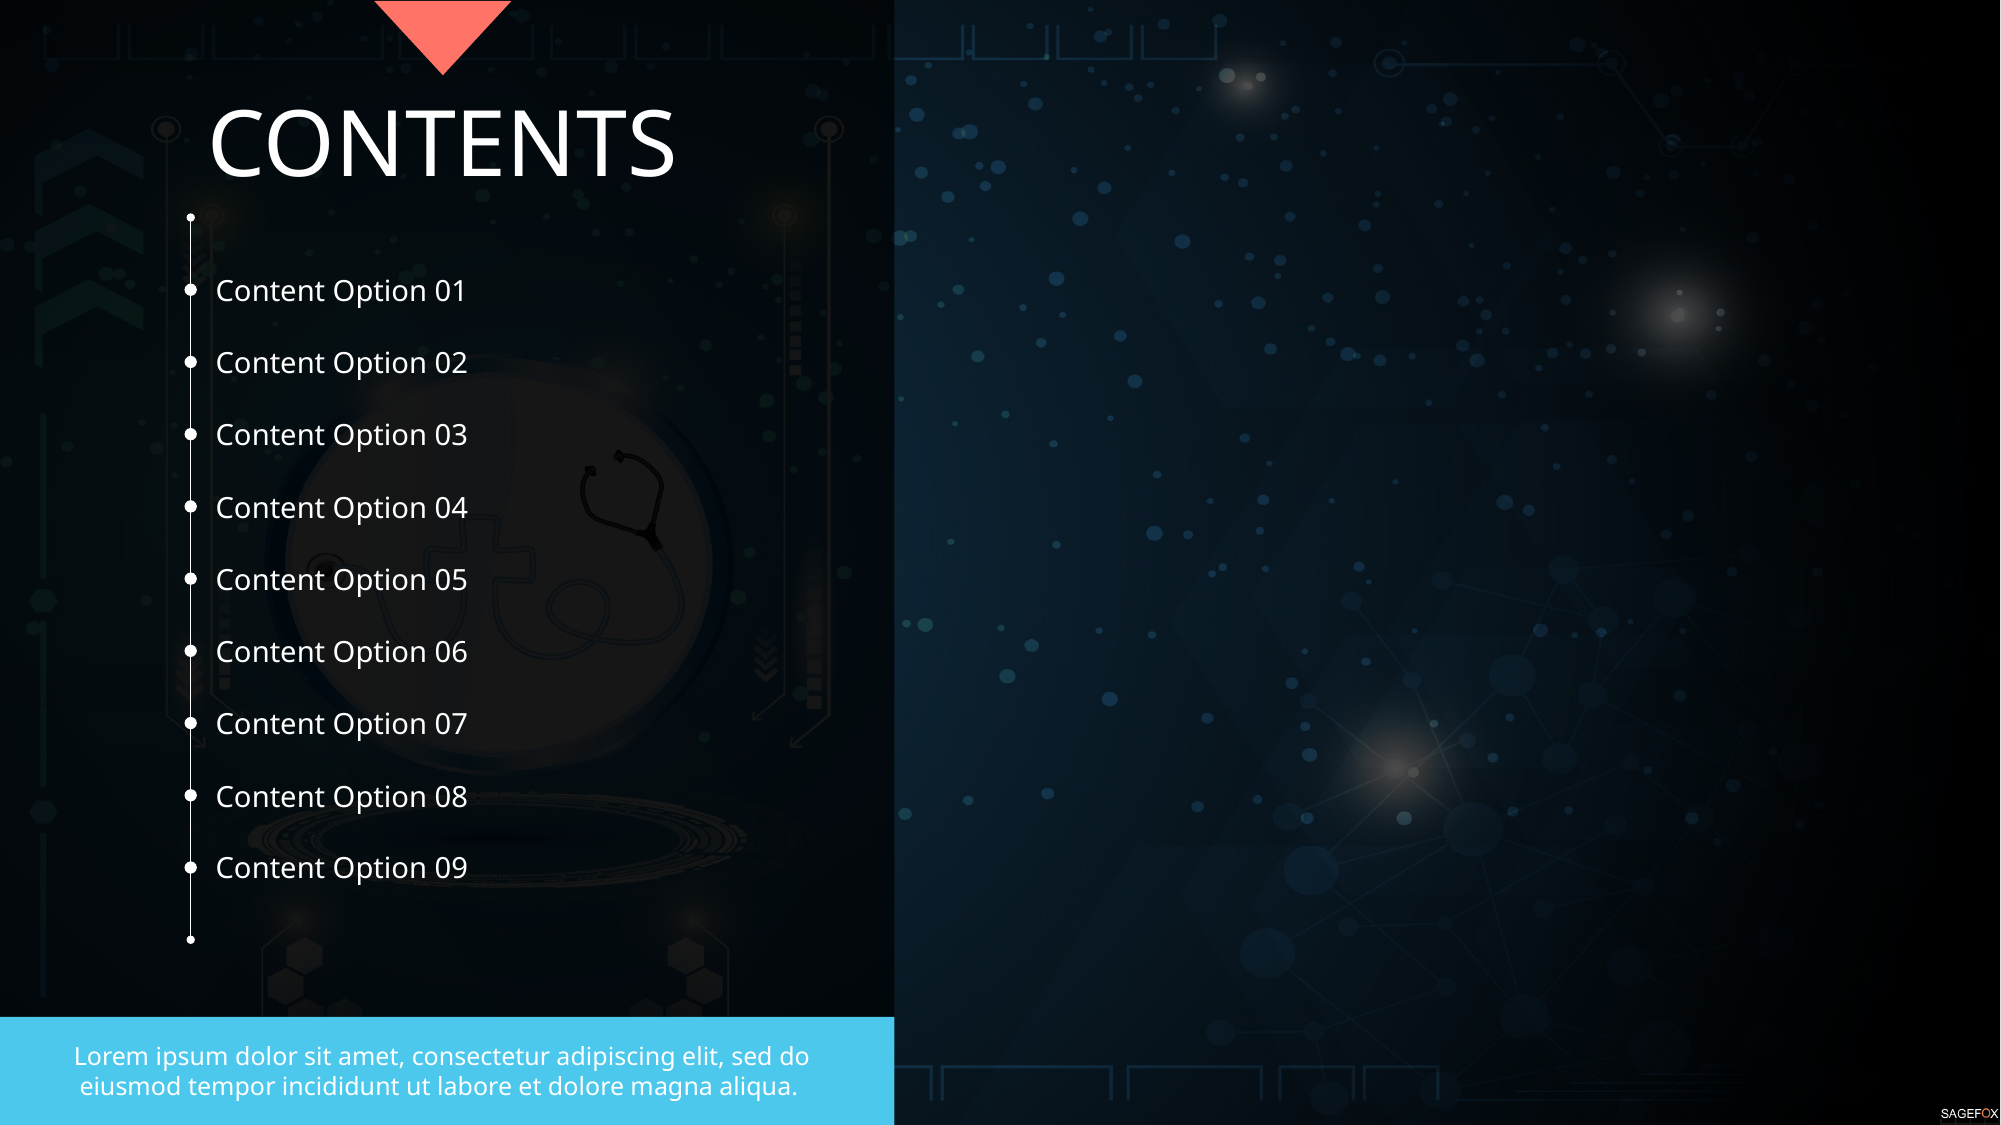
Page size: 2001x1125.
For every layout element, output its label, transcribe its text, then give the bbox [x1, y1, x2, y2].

text_box Content Option 09 [200, 842, 501, 893]
text_box Content Option 04 [200, 481, 501, 532]
text_box Lorem ipsum dolor sit amet, consectetur adipiscing elit, sed do eiusmod tempor incididunt ut labore et dolore magna aliqua. [11, 1033, 874, 1108]
text_box Content Option 02 [200, 337, 501, 387]
text_box Content Option 06 [200, 626, 501, 676]
text_box [0, 1016, 895, 1125]
text_box Content Option 01 [200, 264, 501, 315]
text_box CONTENTS [142, 77, 743, 202]
text_box Content Option 08 [200, 770, 501, 821]
text_box Content Option 05 [200, 554, 501, 604]
picture [895, 0, 2001, 1125]
text_box [371, 0, 514, 77]
text_box [0, 0, 895, 1016]
text_box Content Option 03 [200, 408, 501, 459]
text_box Content Option 07 [200, 697, 501, 748]
